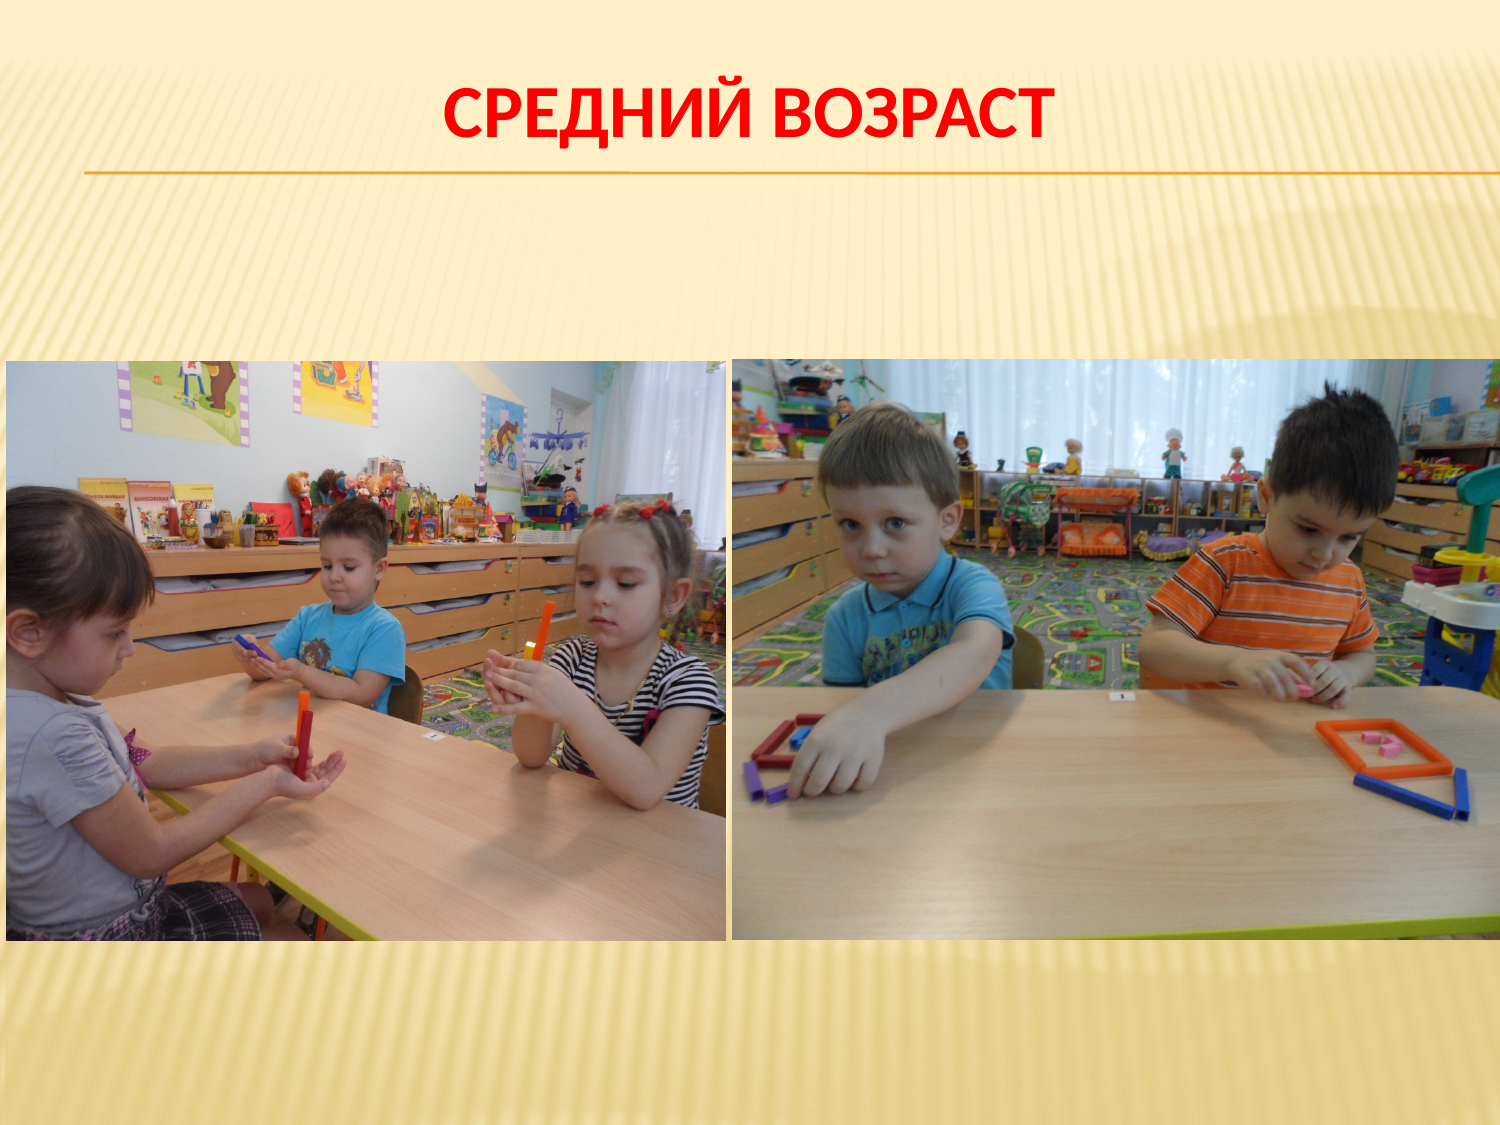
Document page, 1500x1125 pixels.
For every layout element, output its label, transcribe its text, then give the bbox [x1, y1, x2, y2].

picture [6, 361, 726, 941]
title Средний возраст [0, 19, 1500, 197]
picture [731, 358, 1500, 940]
